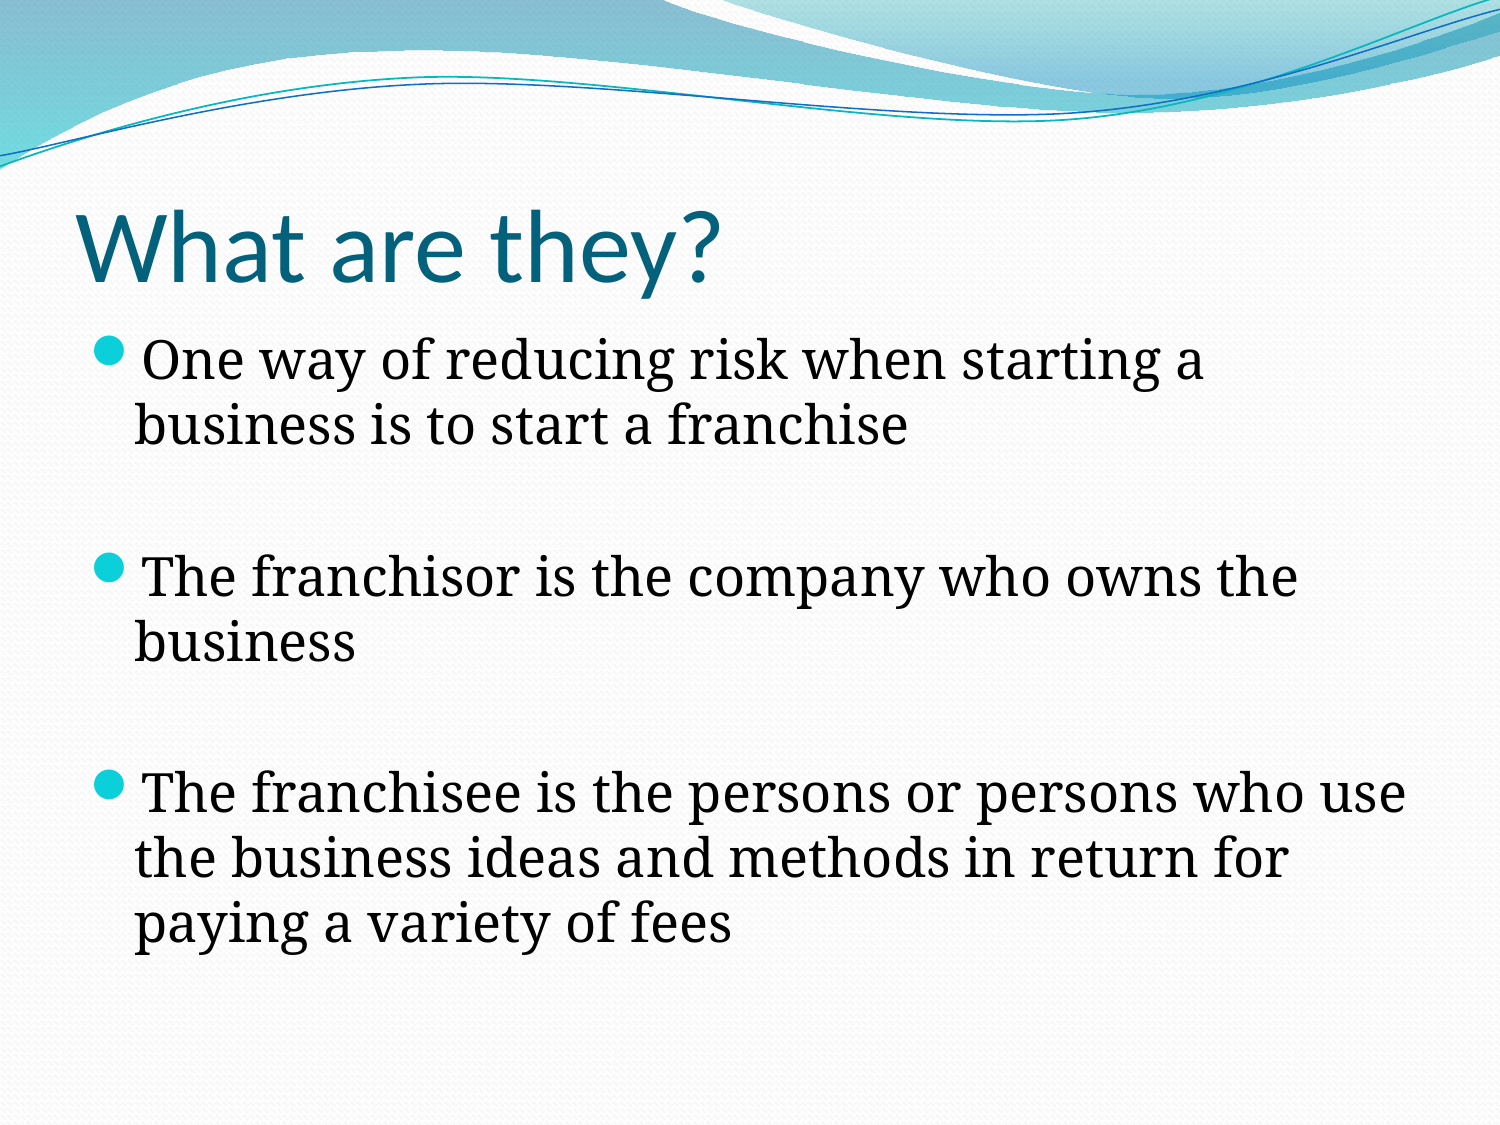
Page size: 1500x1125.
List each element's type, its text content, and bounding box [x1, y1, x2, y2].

title What are they? [75, 115, 1425, 303]
list One way of reducing risk when starting a business is to start a franchise The franchisor is the company who owns the business The franchisee is the persons or persons who use the business ideas and methods in return for paying a variety of fees [75, 317, 1425, 1038]
